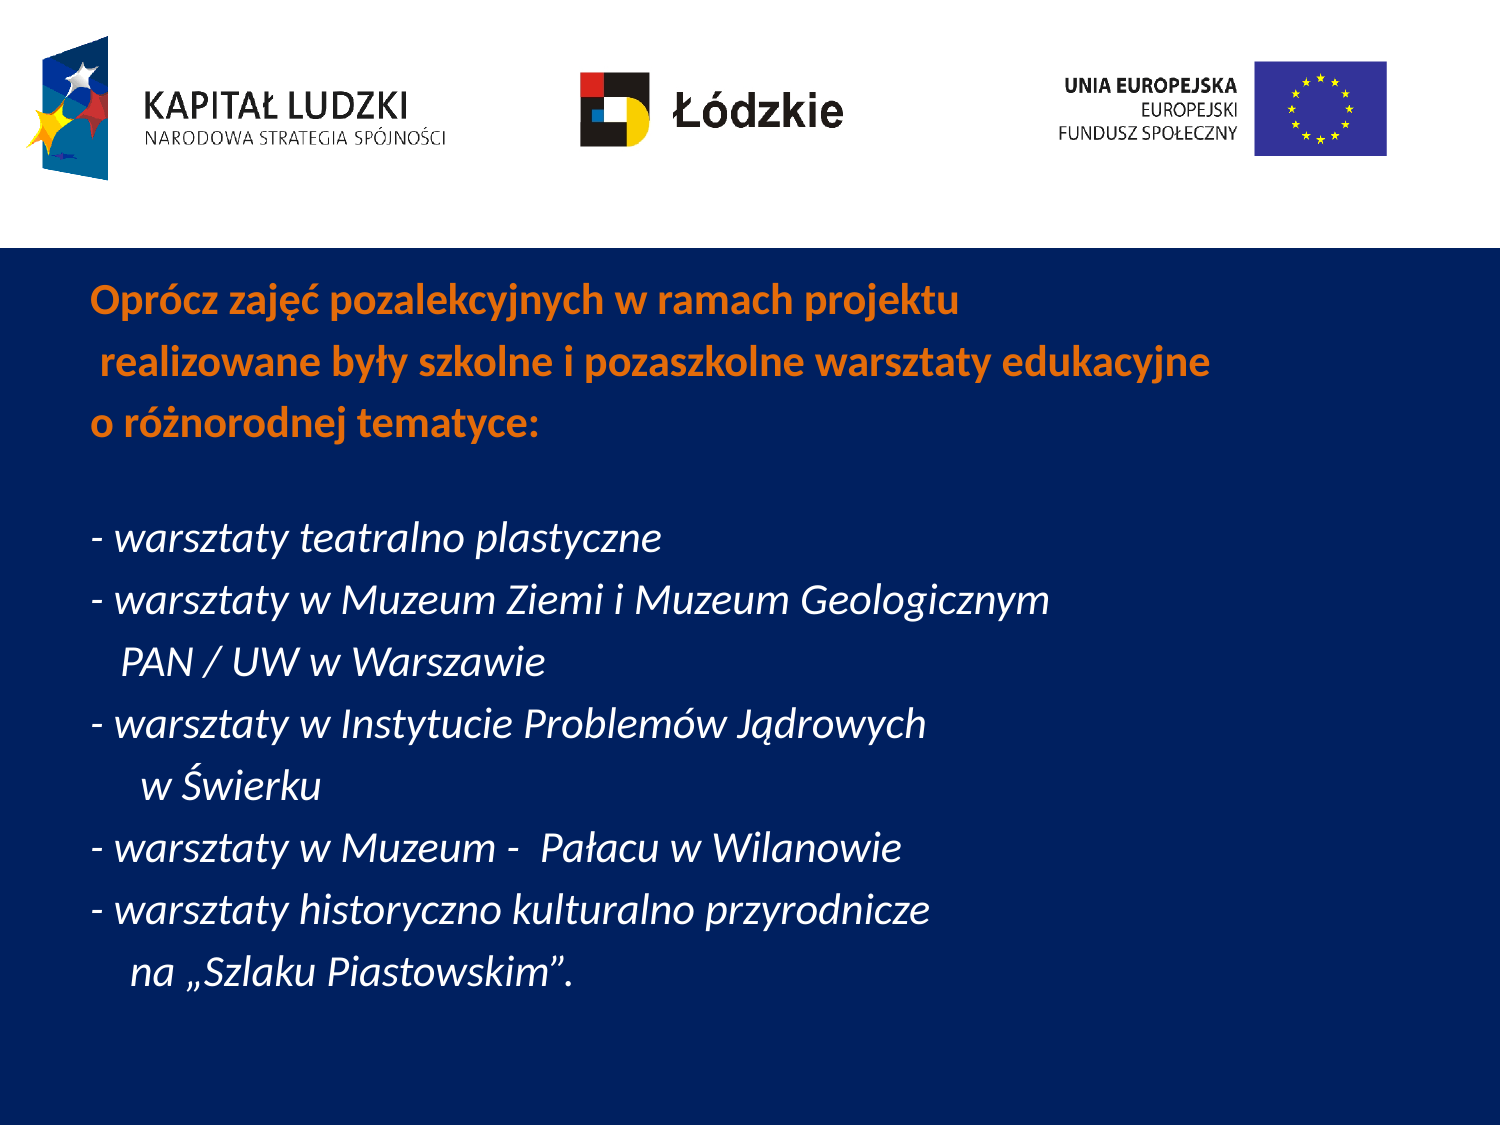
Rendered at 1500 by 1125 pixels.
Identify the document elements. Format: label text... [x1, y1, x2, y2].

picture [0, 0, 1500, 248]
list Oprócz zajęć pozalekcyjnych w ramach projektu realizowane były szkolne i pozaszkolne warsztaty edukacyjne o różnorodnej tematyce: - warsztaty teatralno plastyczne - warsztaty w Muzeum Ziemi i Muzeum Geologicznym PAN / UW w Warszawie - warsztaty w Instytucie Problemów Jądrowych w Świerku - warsztaty w Muzeum - Pałacu w Wilanowie - warsztaty historyczno kulturalno przyrodnicze na „Szlaku Piastowskim”. [75, 262, 1425, 1005]
